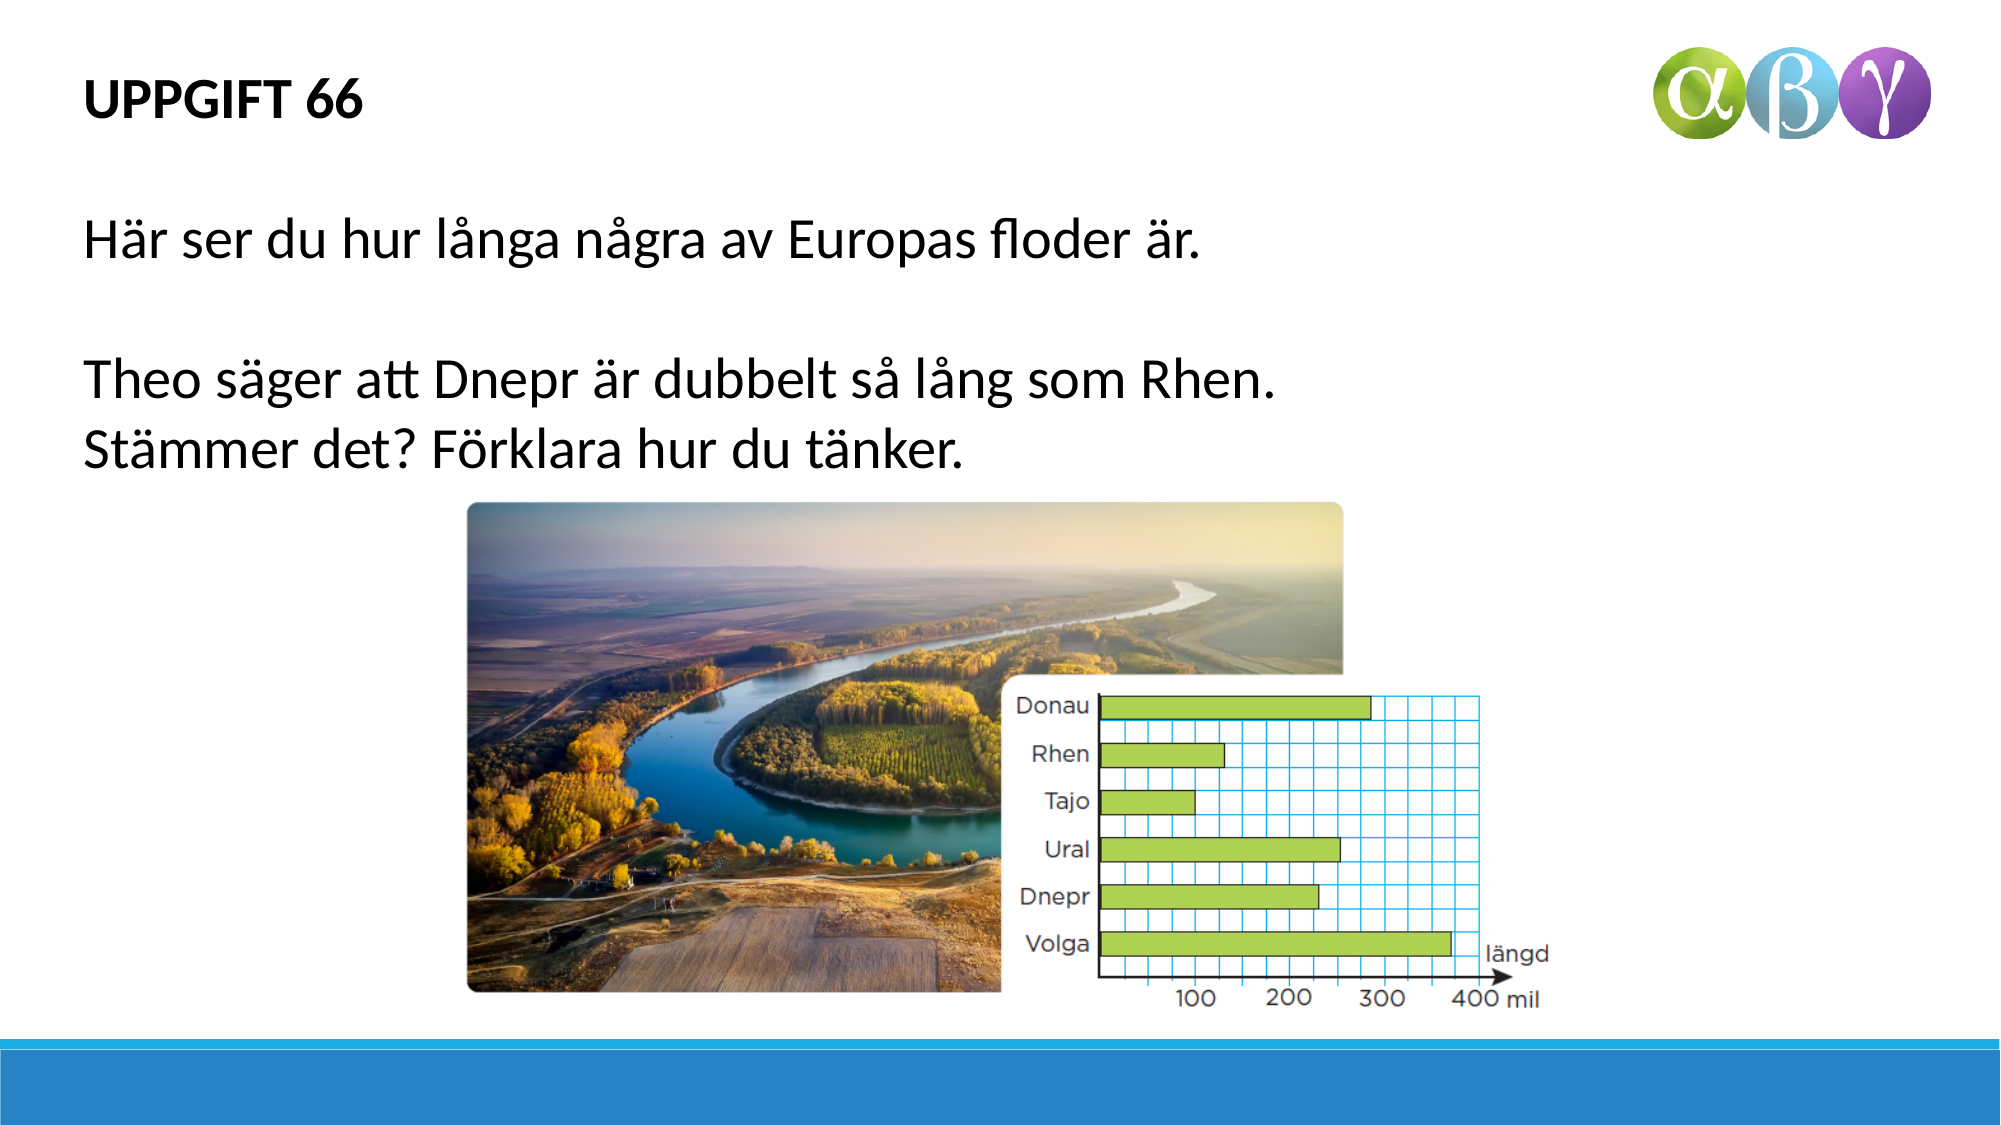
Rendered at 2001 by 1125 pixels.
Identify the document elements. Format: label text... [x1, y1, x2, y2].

text_box UPPGIFT 66 Här ser du hur långa några av Europas floder är. Theo säger att Dnepr är dubbelt så lång som Rhen. Stämmer det? Förklara hur du tänker. [69, 53, 1308, 488]
picture [1652, 46, 1932, 140]
picture [450, 491, 1549, 1018]
